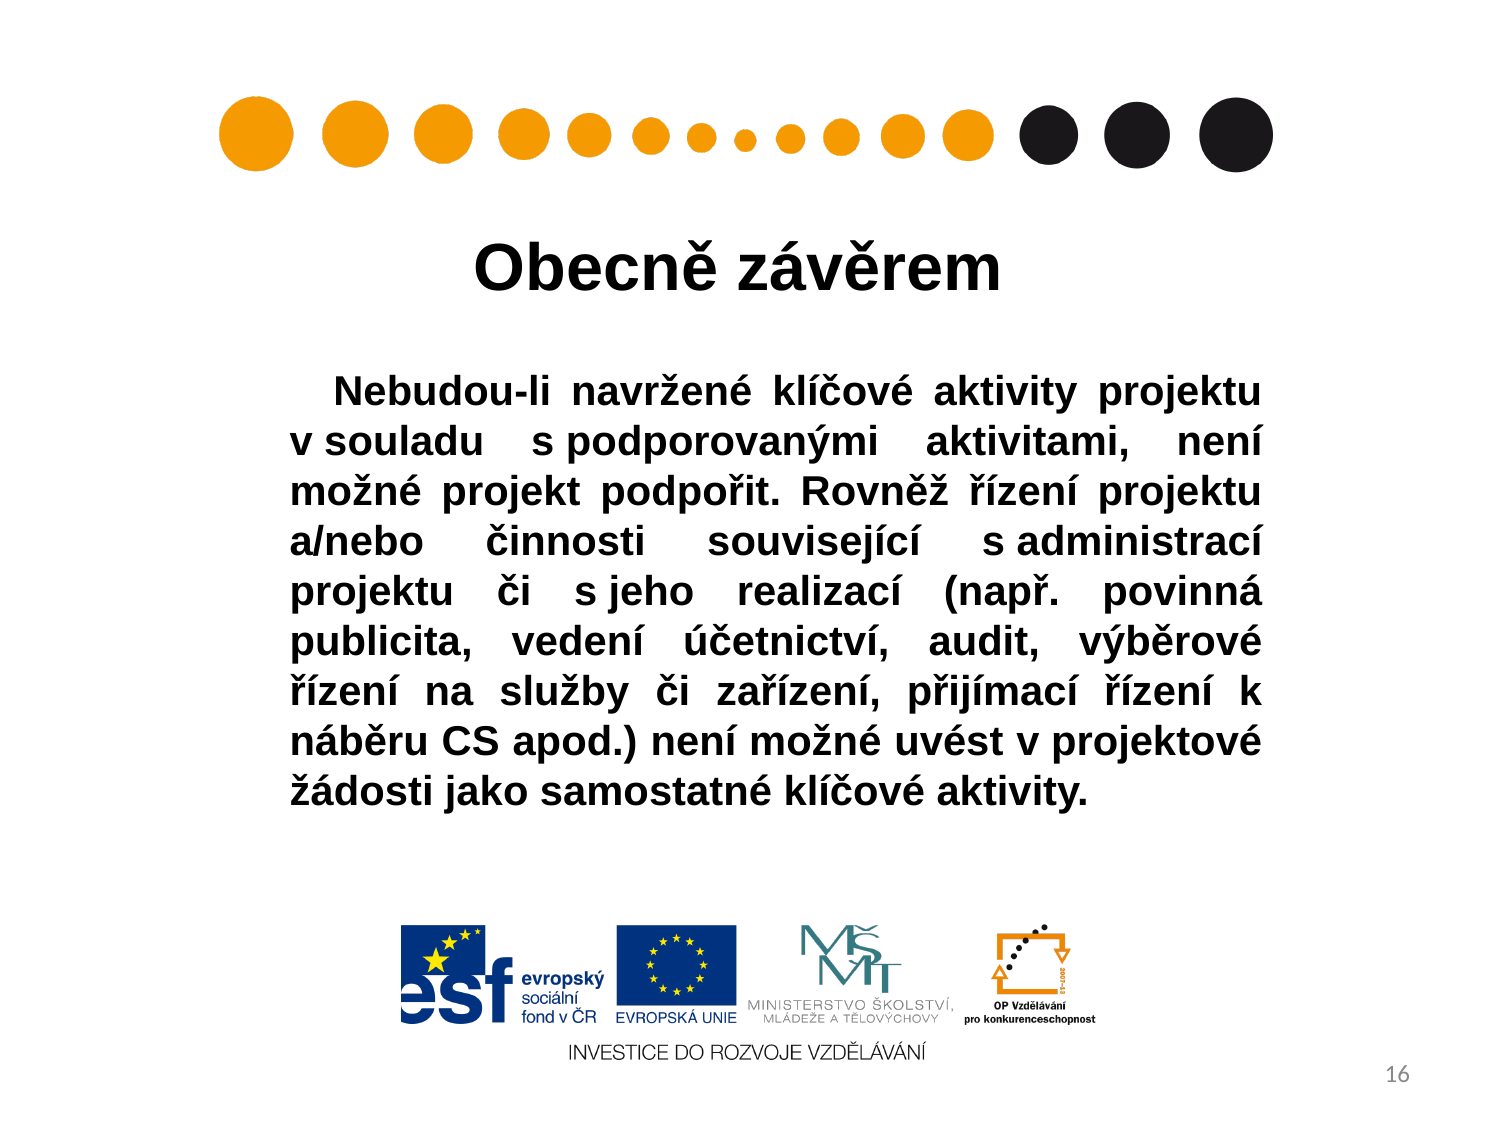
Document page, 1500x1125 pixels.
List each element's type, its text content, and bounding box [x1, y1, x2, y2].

list Nebudou-li navržené klíčové aktivity projektu v souladu s podporovanými aktivitami, není možné projekt podpořit. Rovněž řízení projektu a/nebo činnosti související s administrací projektu či s jeho realizací (např. povinná publicita, vedení účetnictví, audit, výběrové řízení na služby či zařízení, přijímací řízení k náběru CS apod.) není možné uvést v projektové žádosti jako samostatné klíčové aktivity. [217, 356, 1278, 878]
picture [399, 922, 1100, 1061]
slide_number 16 [1074, 1042, 1425, 1103]
picture [215, 93, 1275, 176]
title Obecně závěrem [217, 206, 1278, 321]
